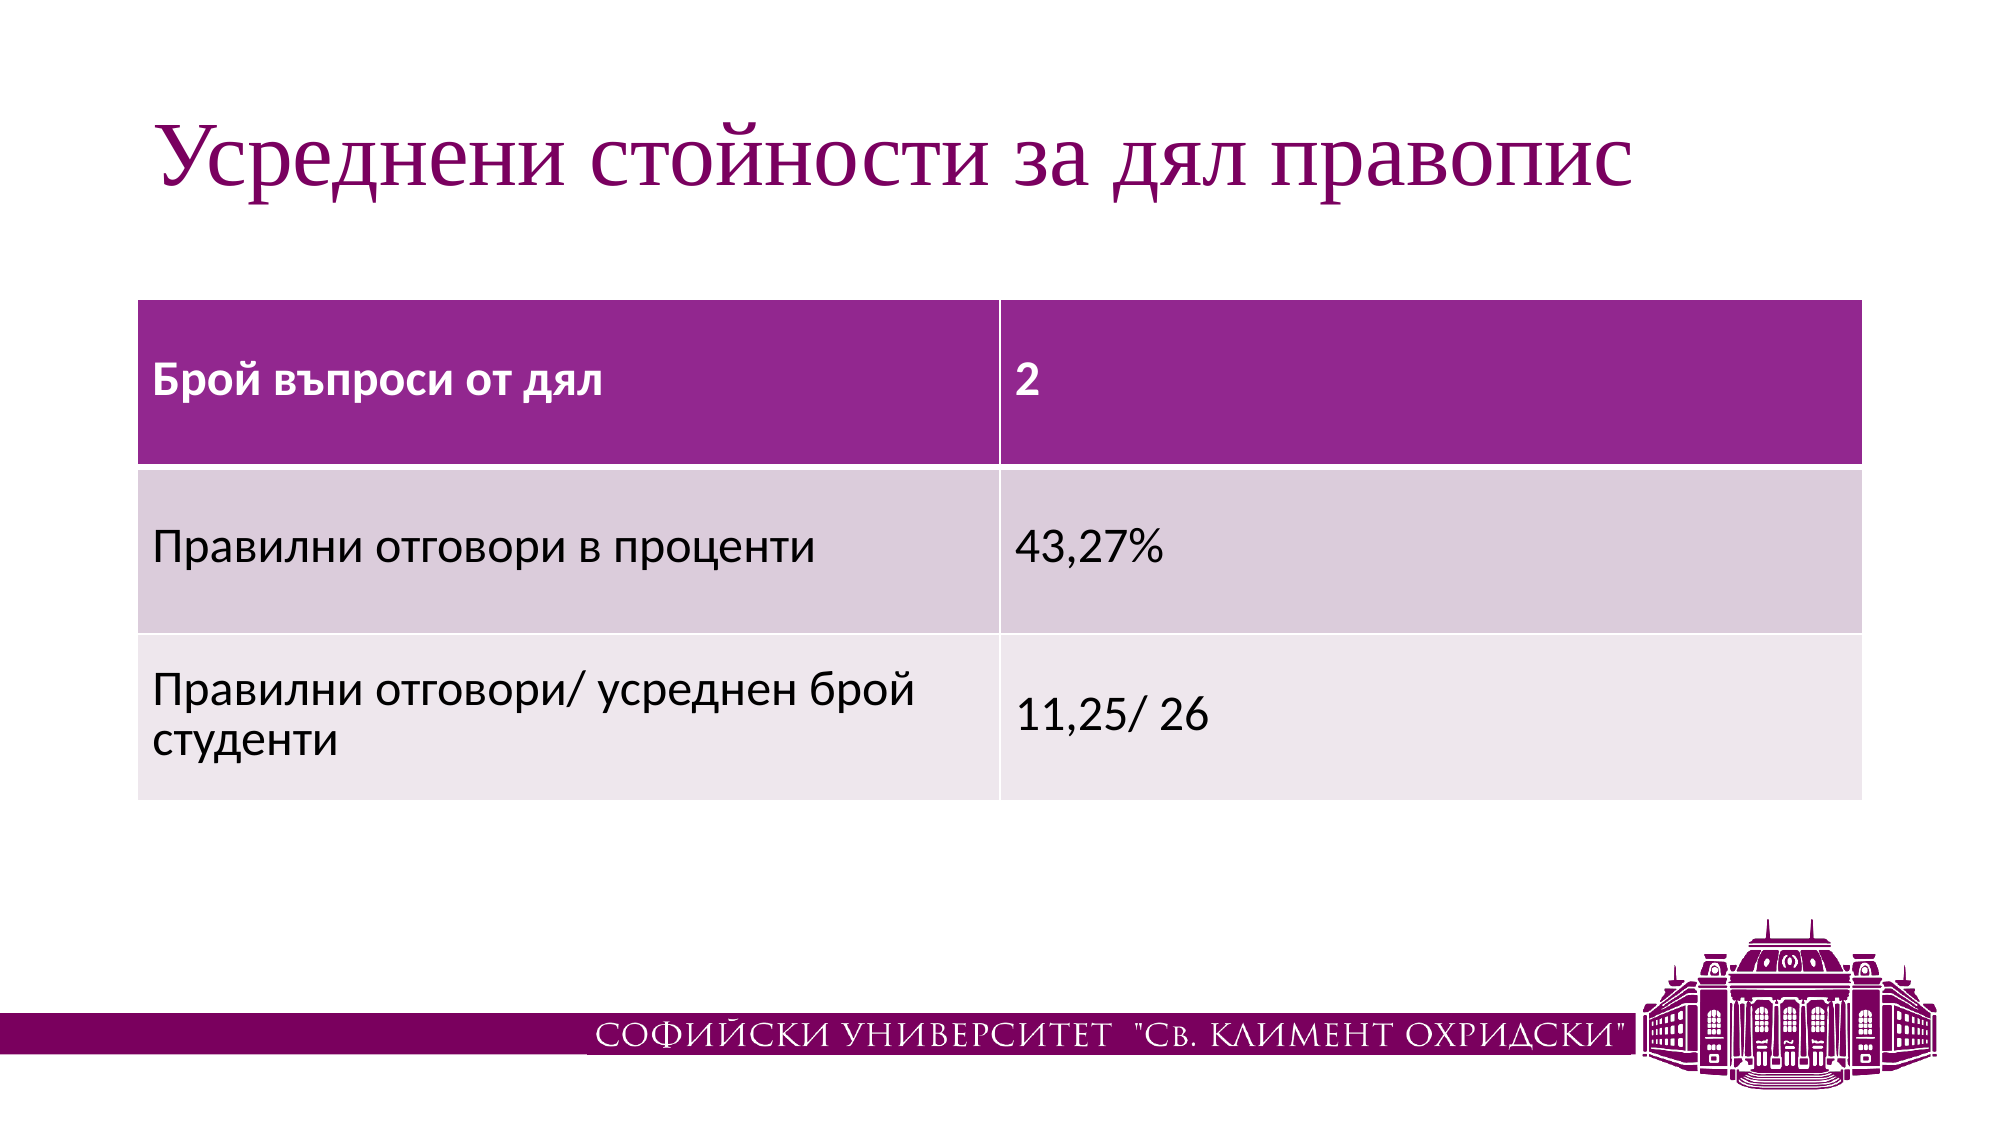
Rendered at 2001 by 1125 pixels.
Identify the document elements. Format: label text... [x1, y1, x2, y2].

picture [1636, 915, 1943, 1093]
table_header 2 [1001, 300, 1862, 464]
table_cell 43,27% [1001, 470, 1862, 633]
table_cell Правилни отговори/ усреднен брой студенти [138, 635, 999, 800]
title Усреднени стойности за дял правопис [137, 47, 1863, 265]
table_cell Правилни отговори в проценти [138, 470, 999, 633]
table_cell 11,25/ 26 [1001, 635, 1862, 800]
picture [587, 1013, 1631, 1055]
table_header Брой въпроси от дял [138, 300, 999, 464]
